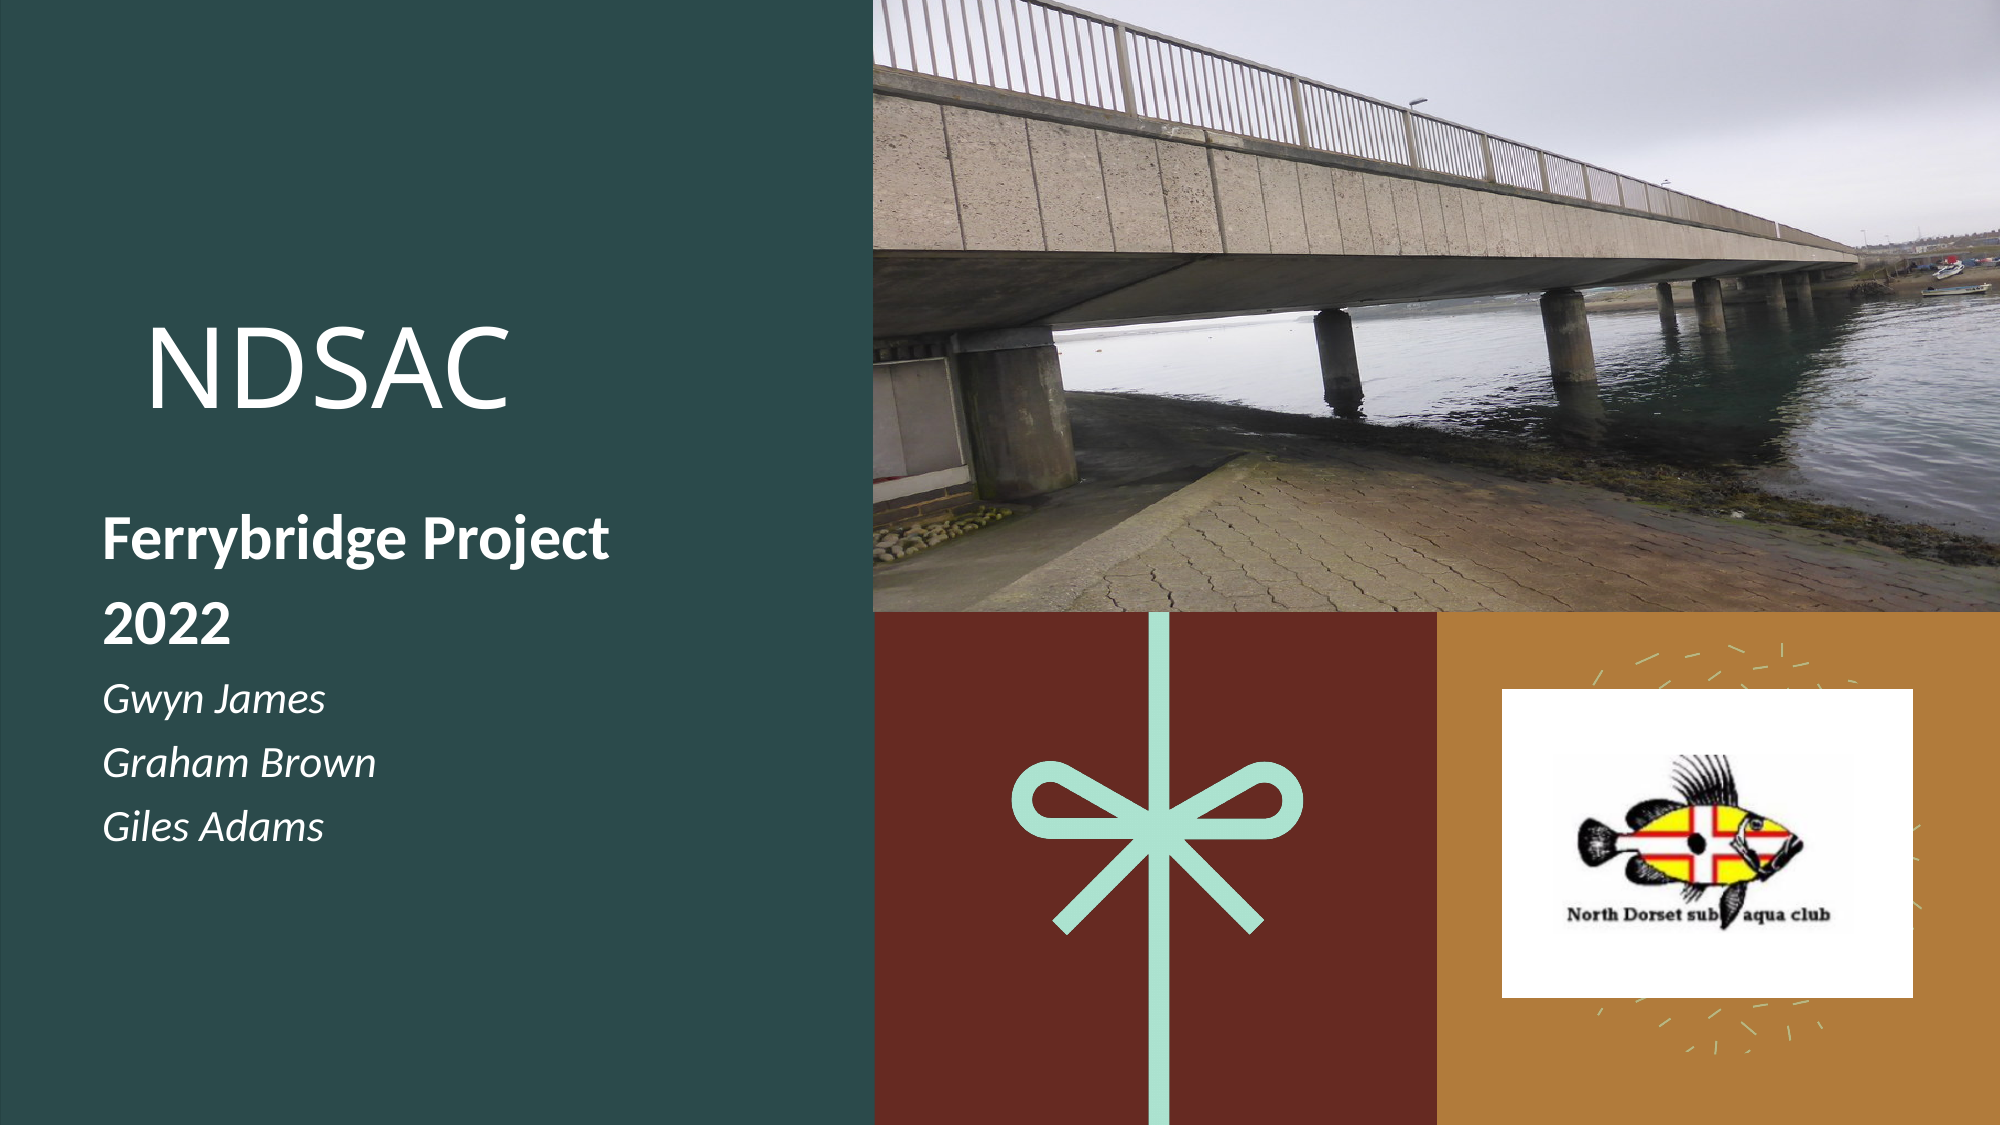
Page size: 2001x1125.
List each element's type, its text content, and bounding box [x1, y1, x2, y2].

title NDSAC [127, 184, 803, 496]
subtitle Ferrybridge Project 2022 Gwyn James Graham Brown Giles Adams [87, 496, 803, 863]
text_box [0, 0, 874, 1125]
picture [873, 0, 2000, 1125]
